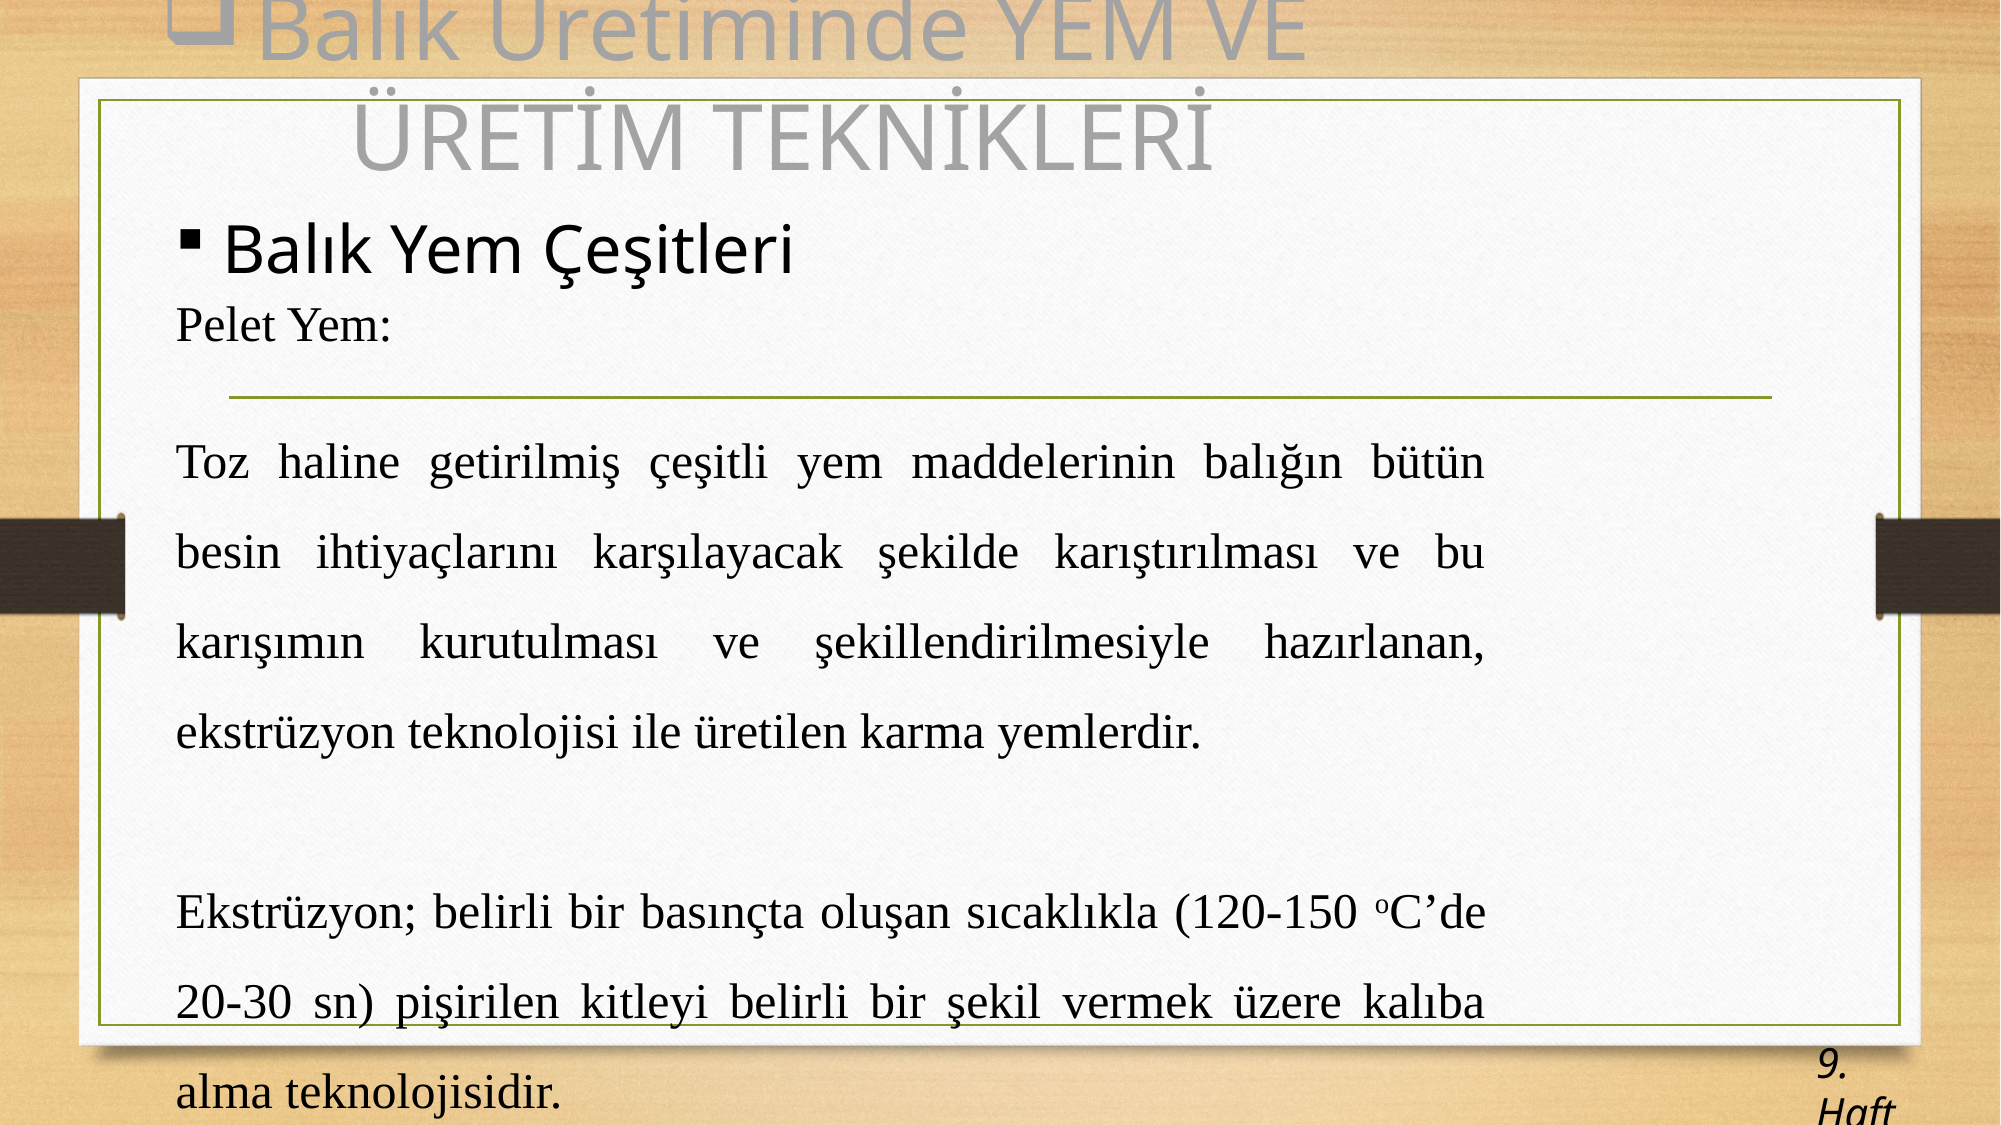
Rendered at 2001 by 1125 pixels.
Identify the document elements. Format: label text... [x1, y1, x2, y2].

text_box 9. Hafta [1801, 1029, 1931, 1125]
text_box Balık Yem Çeşitleri [160, 199, 923, 295]
title Balık Üretiminde YEM VE ÜRETİM TEKNİKLERİ [50, 3, 1421, 155]
text_box Pelet Yem: Toz haline getirilmiş çeşitli yem maddelerinin balığın bütün besin ihtiyaçlarını karşılayacak şekilde karıştırılması ve bu karışımın kurutulması ve şekillendirilmesiyle hazırlanan, ekstrüzyon teknolojisi ile üretilen karma yemlerdir. Ekstrüzyon; belirli bir basınçta oluşan sıcaklıkla (120-150 oC’de 20-30 sn) pişirilen kitleyi belirli bir şekil vermek üzere kalıba alma teknolojisidir. [160, 295, 1502, 1125]
picture [0, 0, 2001, 1125]
